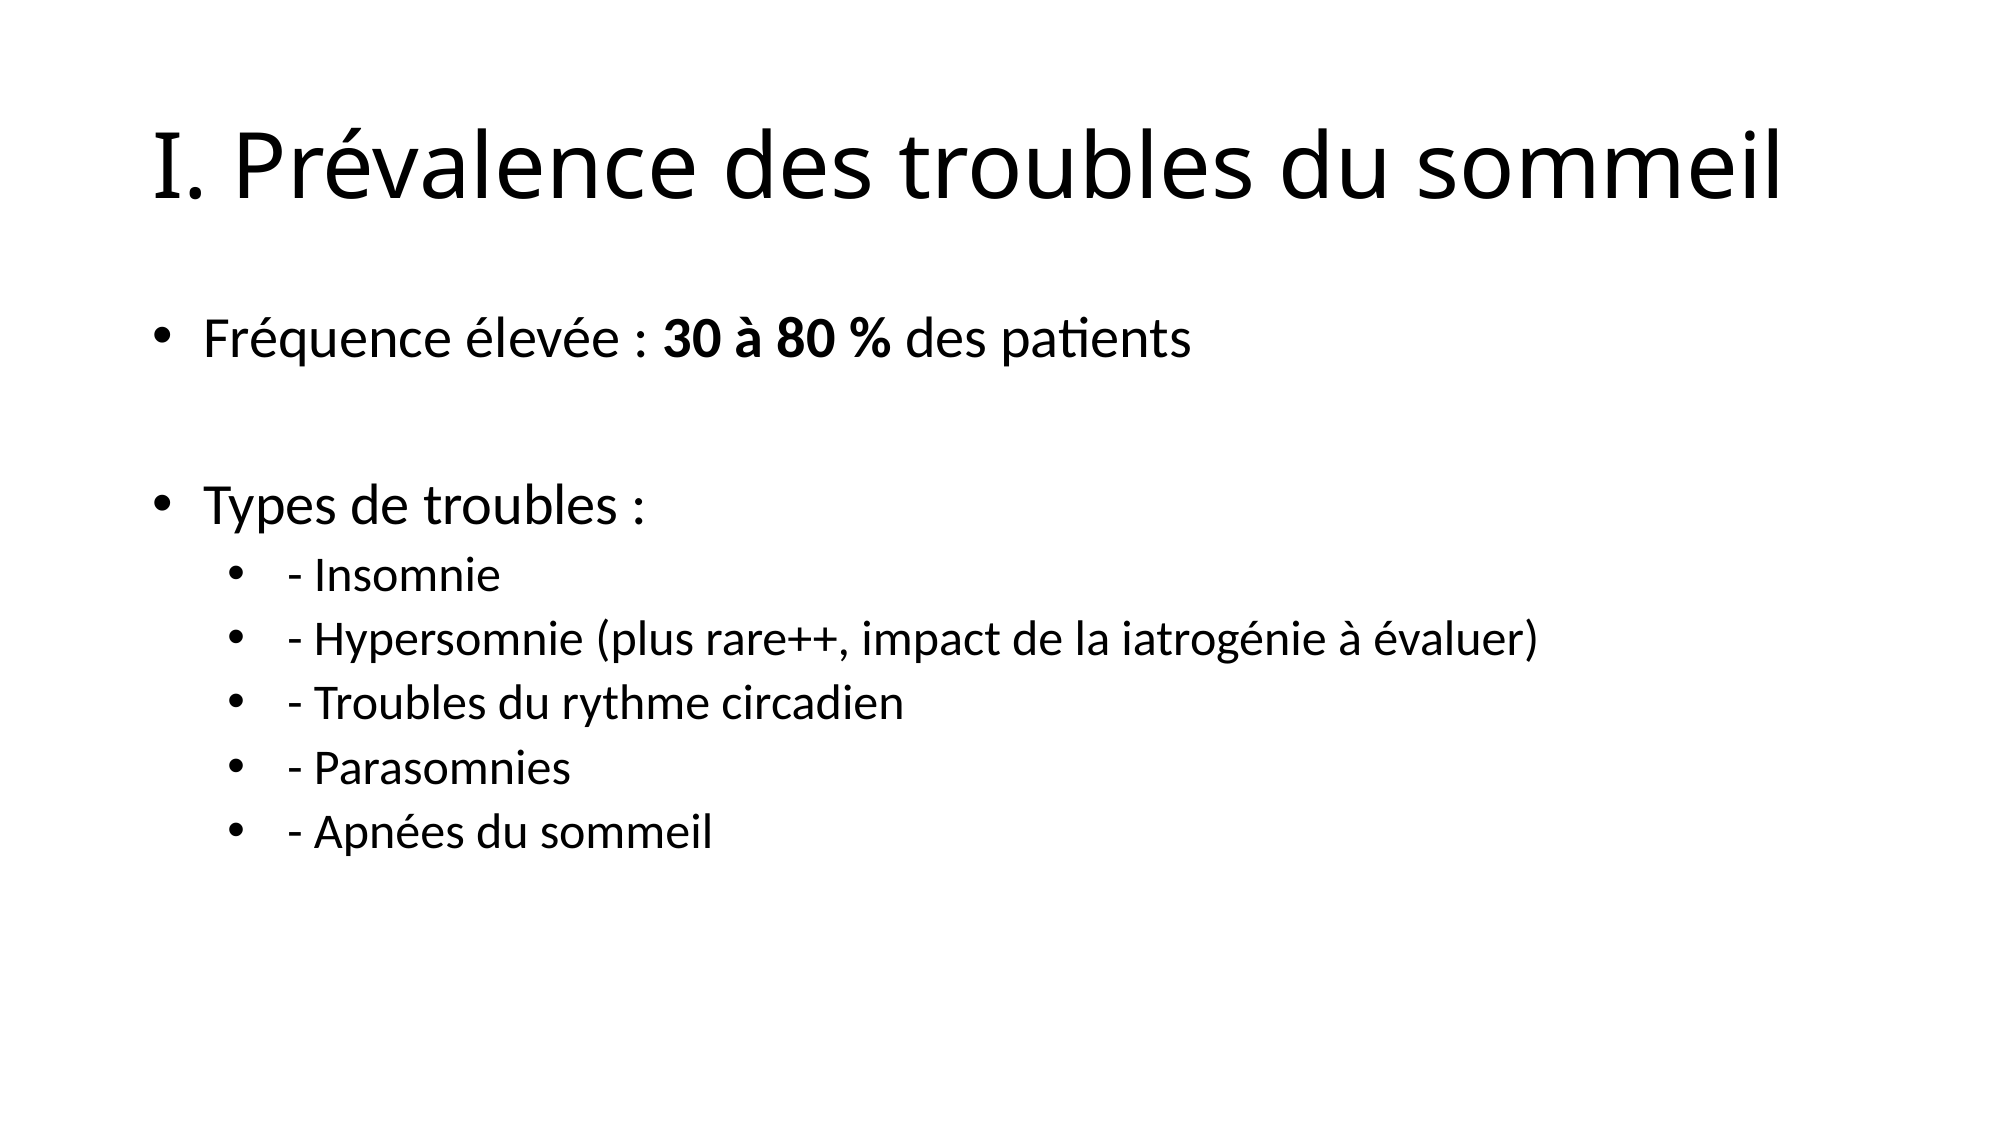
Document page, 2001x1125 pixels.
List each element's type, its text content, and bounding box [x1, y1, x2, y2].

list Fréquence élevée : 30 à 80 % des patients Types de troubles : - Insomnie - Hypersomnie (plus rare++, impact de la iatrogénie à évaluer) - Troubles du rythme circadien - Parasomnies - Apnées du sommeil [137, 299, 1863, 1014]
title I. Prévalence des troubles du sommeil [137, 59, 1863, 278]
